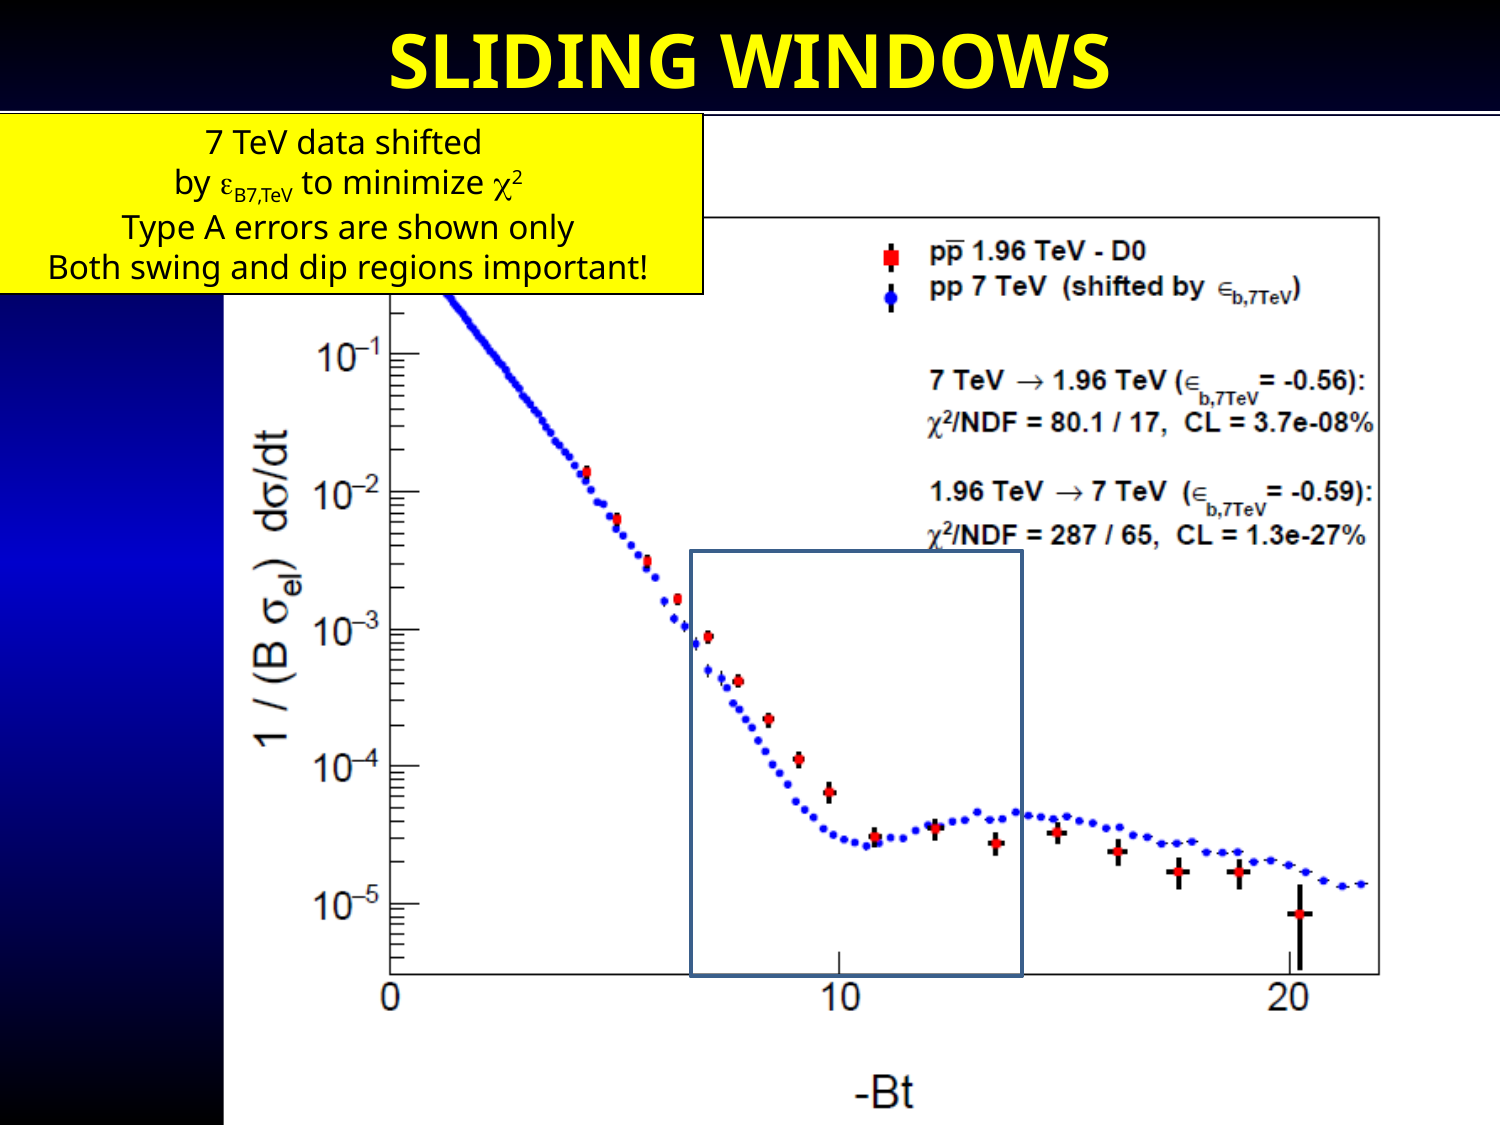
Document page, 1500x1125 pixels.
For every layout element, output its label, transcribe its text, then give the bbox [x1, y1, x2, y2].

text_box 7 TeV data shifted by eB7,TeV to minimize c2 Type A errors are shown only Both swing and dip regions important! [0, 113, 231, 295]
picture [223, 115, 1500, 1125]
title SLIDING WINDOWS [0, 0, 1500, 114]
